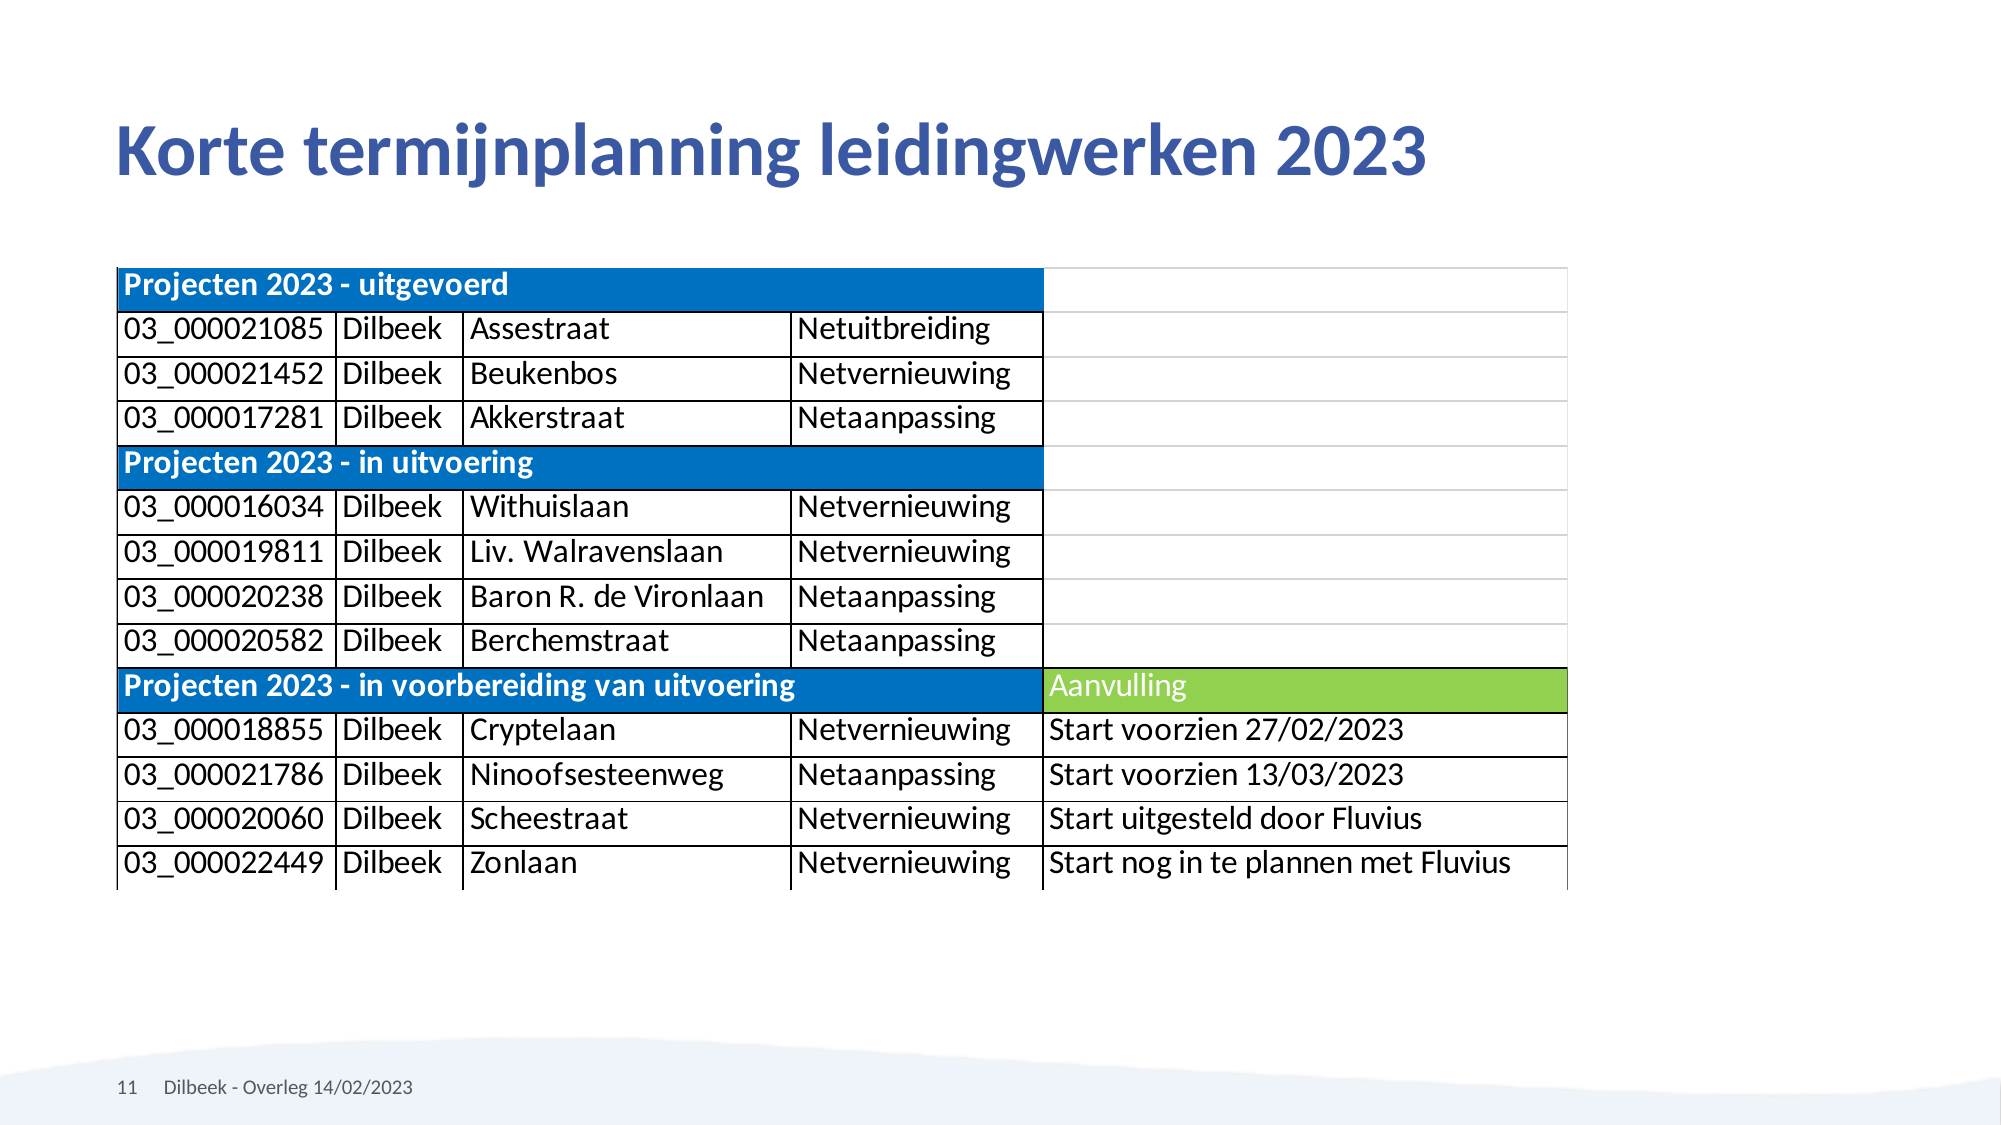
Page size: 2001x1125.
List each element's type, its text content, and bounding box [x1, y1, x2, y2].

list [116, 266, 1884, 958]
picture [116, 266, 1570, 892]
title Korte termijnplanning leidingwerken 2023 [116, 102, 1944, 200]
footer Dilbeek - Overleg 14/02/2023 [164, 1065, 837, 1107]
slide_number 11 [116, 1065, 164, 1107]
